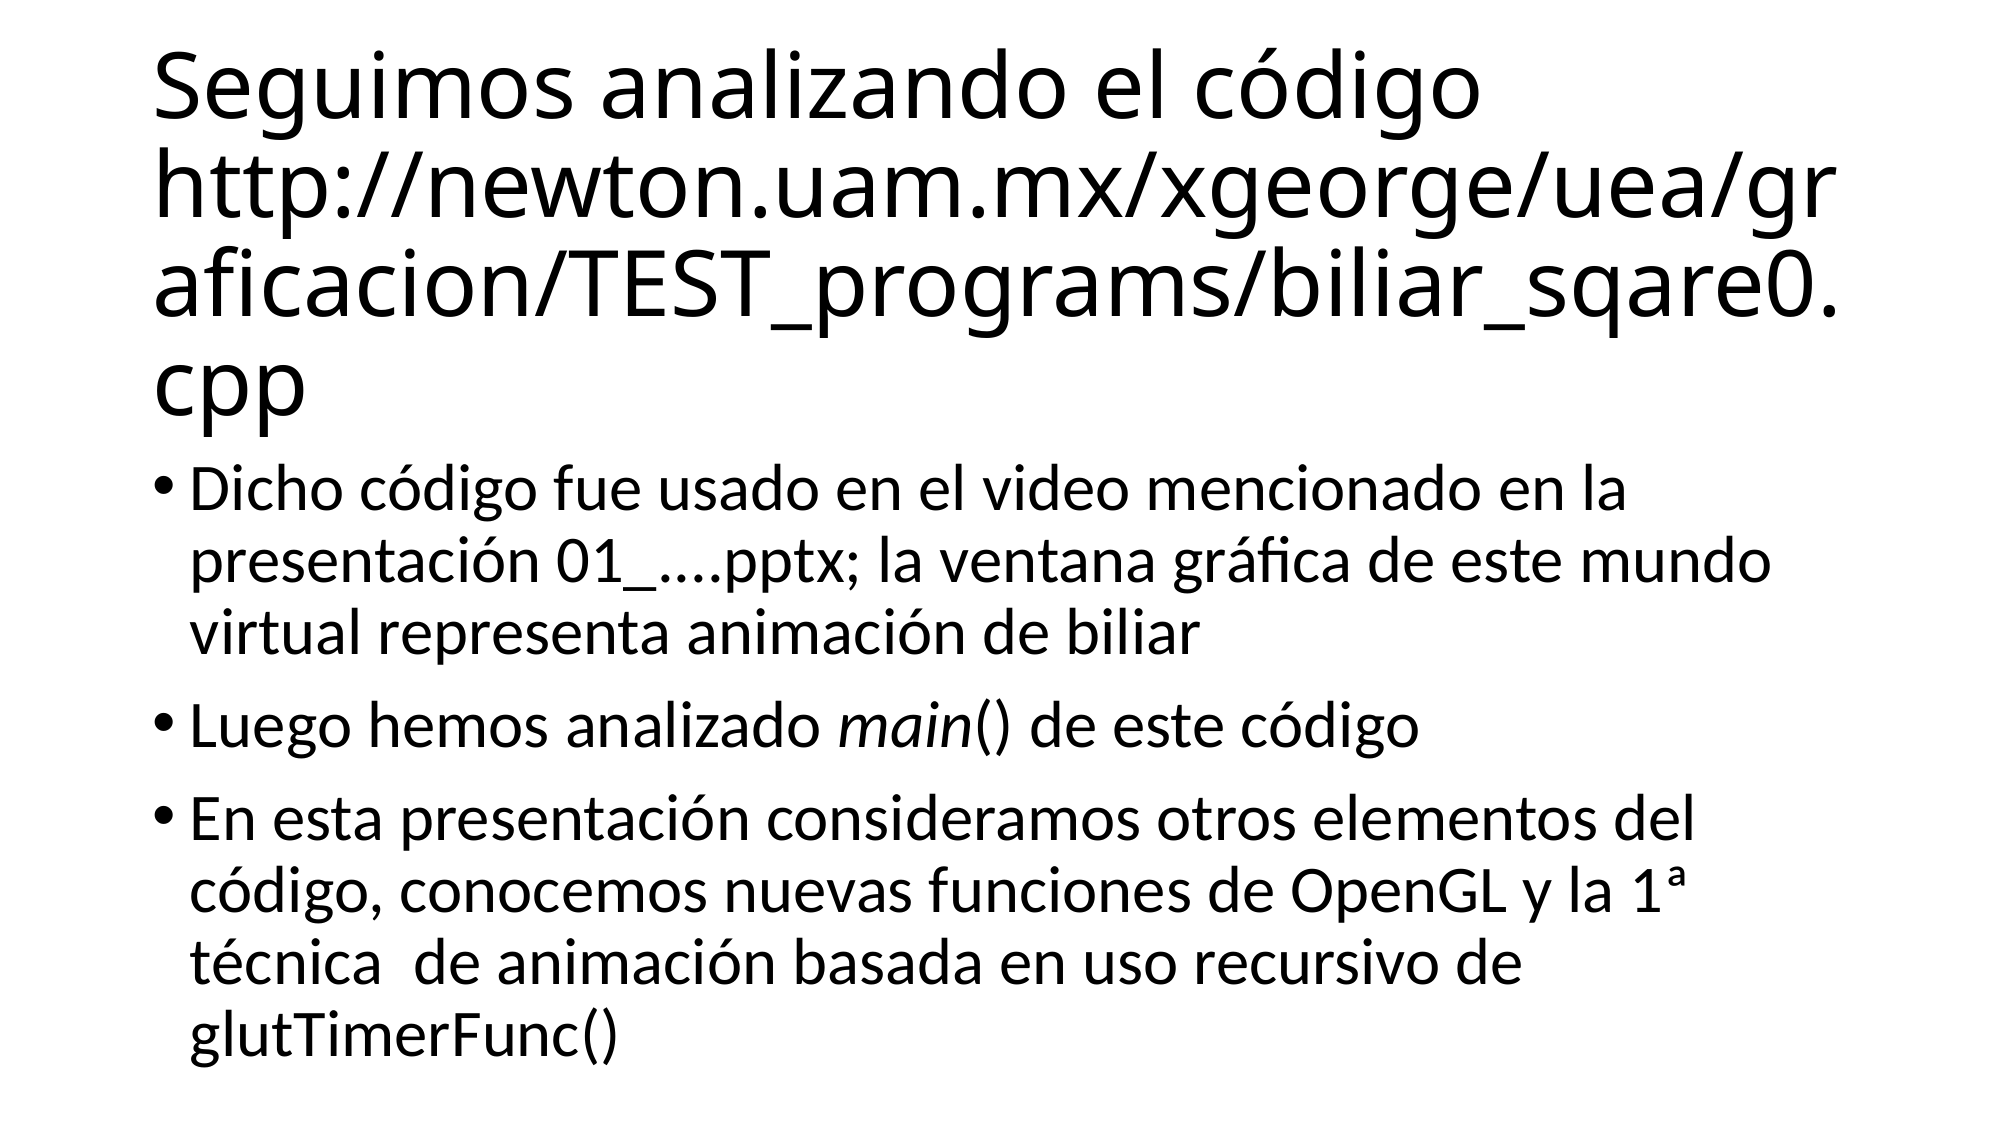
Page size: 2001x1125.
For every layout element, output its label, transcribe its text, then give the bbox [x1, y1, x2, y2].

list Dicho código fue usado en el video mencionado en la presentación 01_....pptx; la ventana gráfica de este mundo virtual representa animación de biliar Luego hemos analizado main() de este código En esta presentación consideramos otros elementos del código, conocemos nuevas funciones de OpenGL y la 1ª técnica de animación basada en uso recursivo de glutTimerFunc() [137, 445, 1863, 1110]
title Seguimos analizando el código http://newton.uam.mx/xgeorge/uea/graficacion/TEST_programs/biliar_sqare0.cpp [137, 59, 1863, 416]
